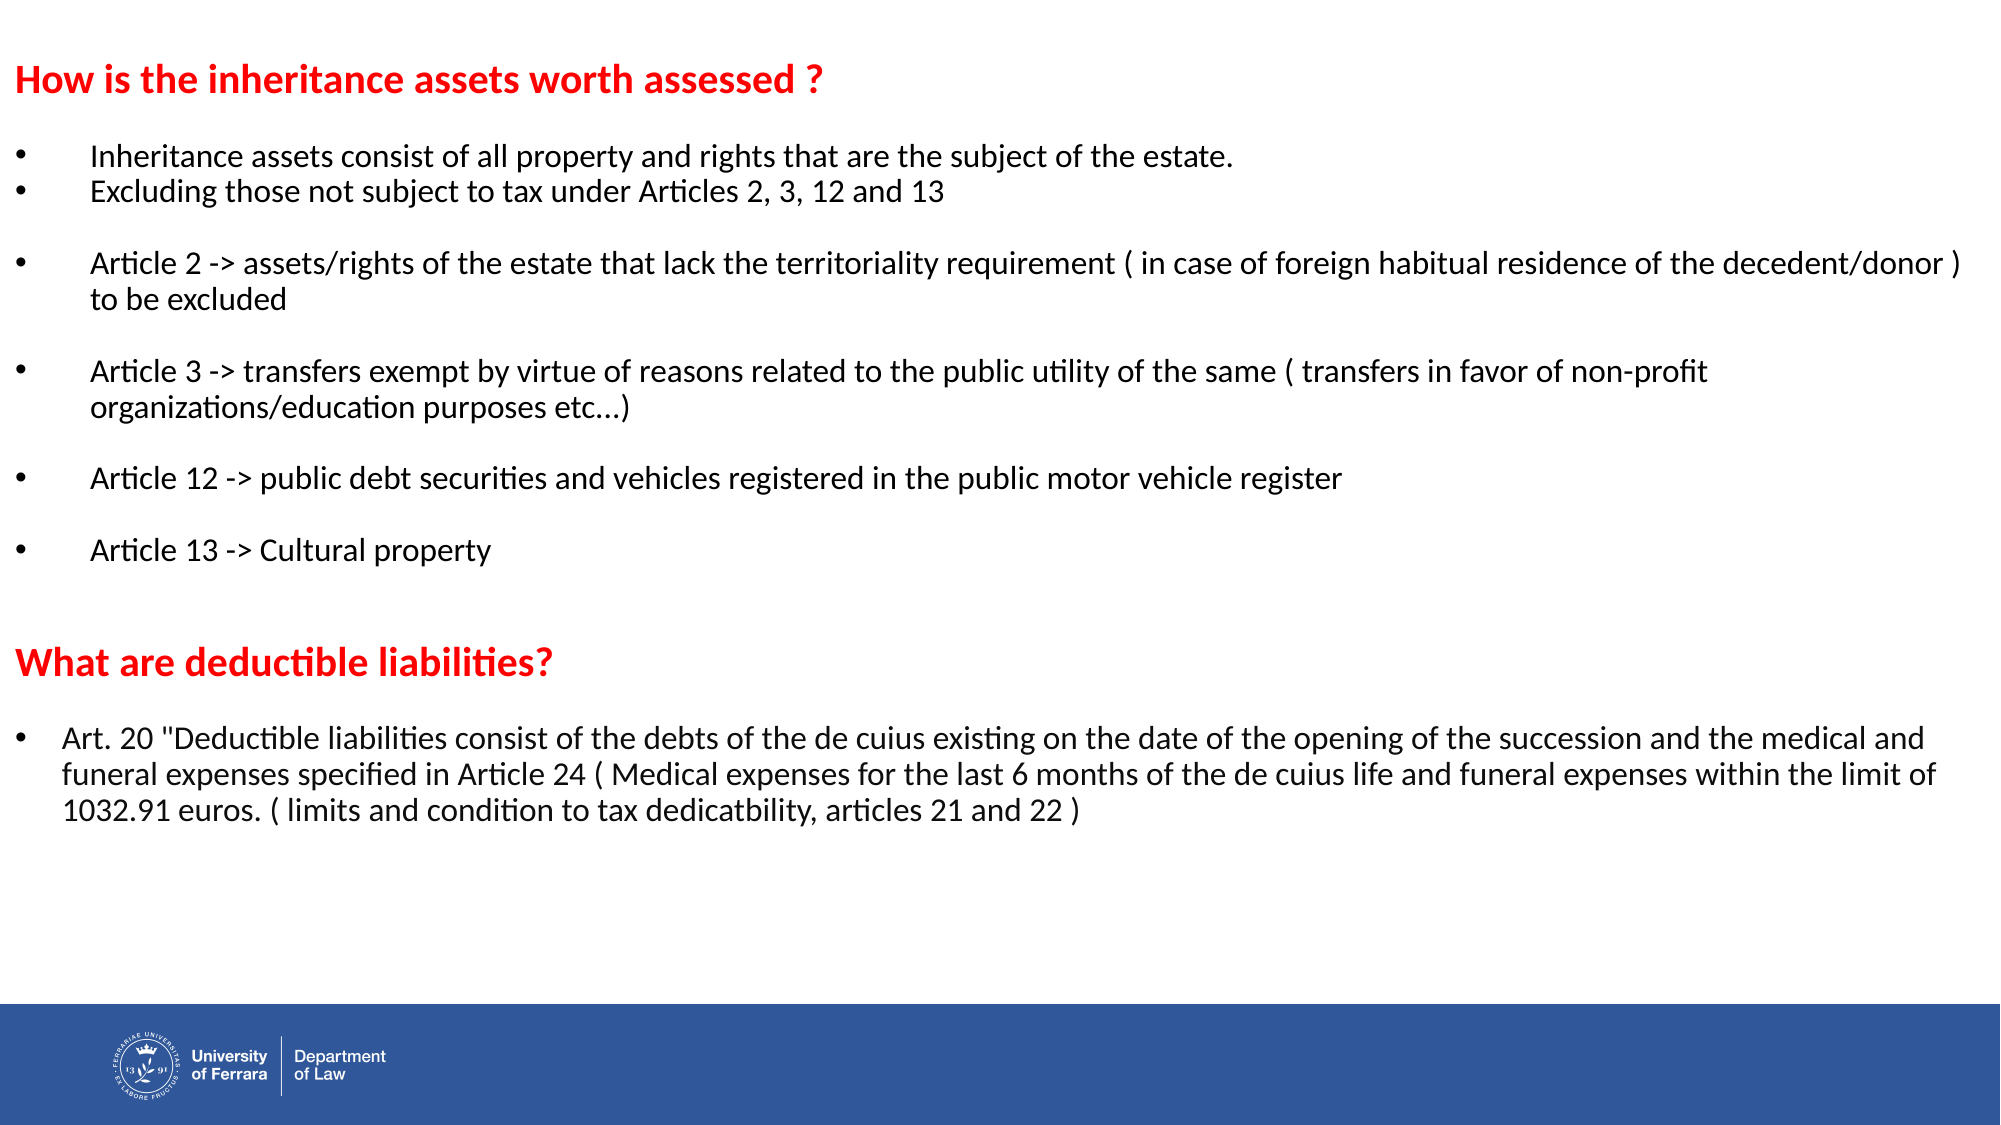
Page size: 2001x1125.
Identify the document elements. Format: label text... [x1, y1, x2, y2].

text_box [0, 1005, 2000, 1125]
picture [113, 1032, 387, 1100]
list How is the inheritance assets worth assessed ? Inheritance assets consist of all property and rights that are the subject of the estate. Excluding those not subject to tax under Articles 2, 3, 12 and 13 Article 2 -> assets/rights of the estate that lack the territoriality requirement ( in case of foreign habitual residence of the decedent/donor ) to be excluded Article 3 -> transfers exempt by virtue of reasons related to the public utility of the same ( transfers in favor of non-profit organizations/education purposes etc...) Article 12 -> public debt securities and vehicles registered in the public motor vehicle register Article 13 -> Cultural property What are deductible liabilities? Art. 20 "Deductible liabilities consist of the debts of the de cuius existing on the date of the opening of the succession and the medical and funeral expenses specified in Article 24 ( Medical expenses for the last 6 months of the de cuius life and funeral expenses within the limit of 1032.91 euros. ( limits and condition to tax dedicatbility, articles 21 and 22 ) [0, 0, 2000, 1005]
